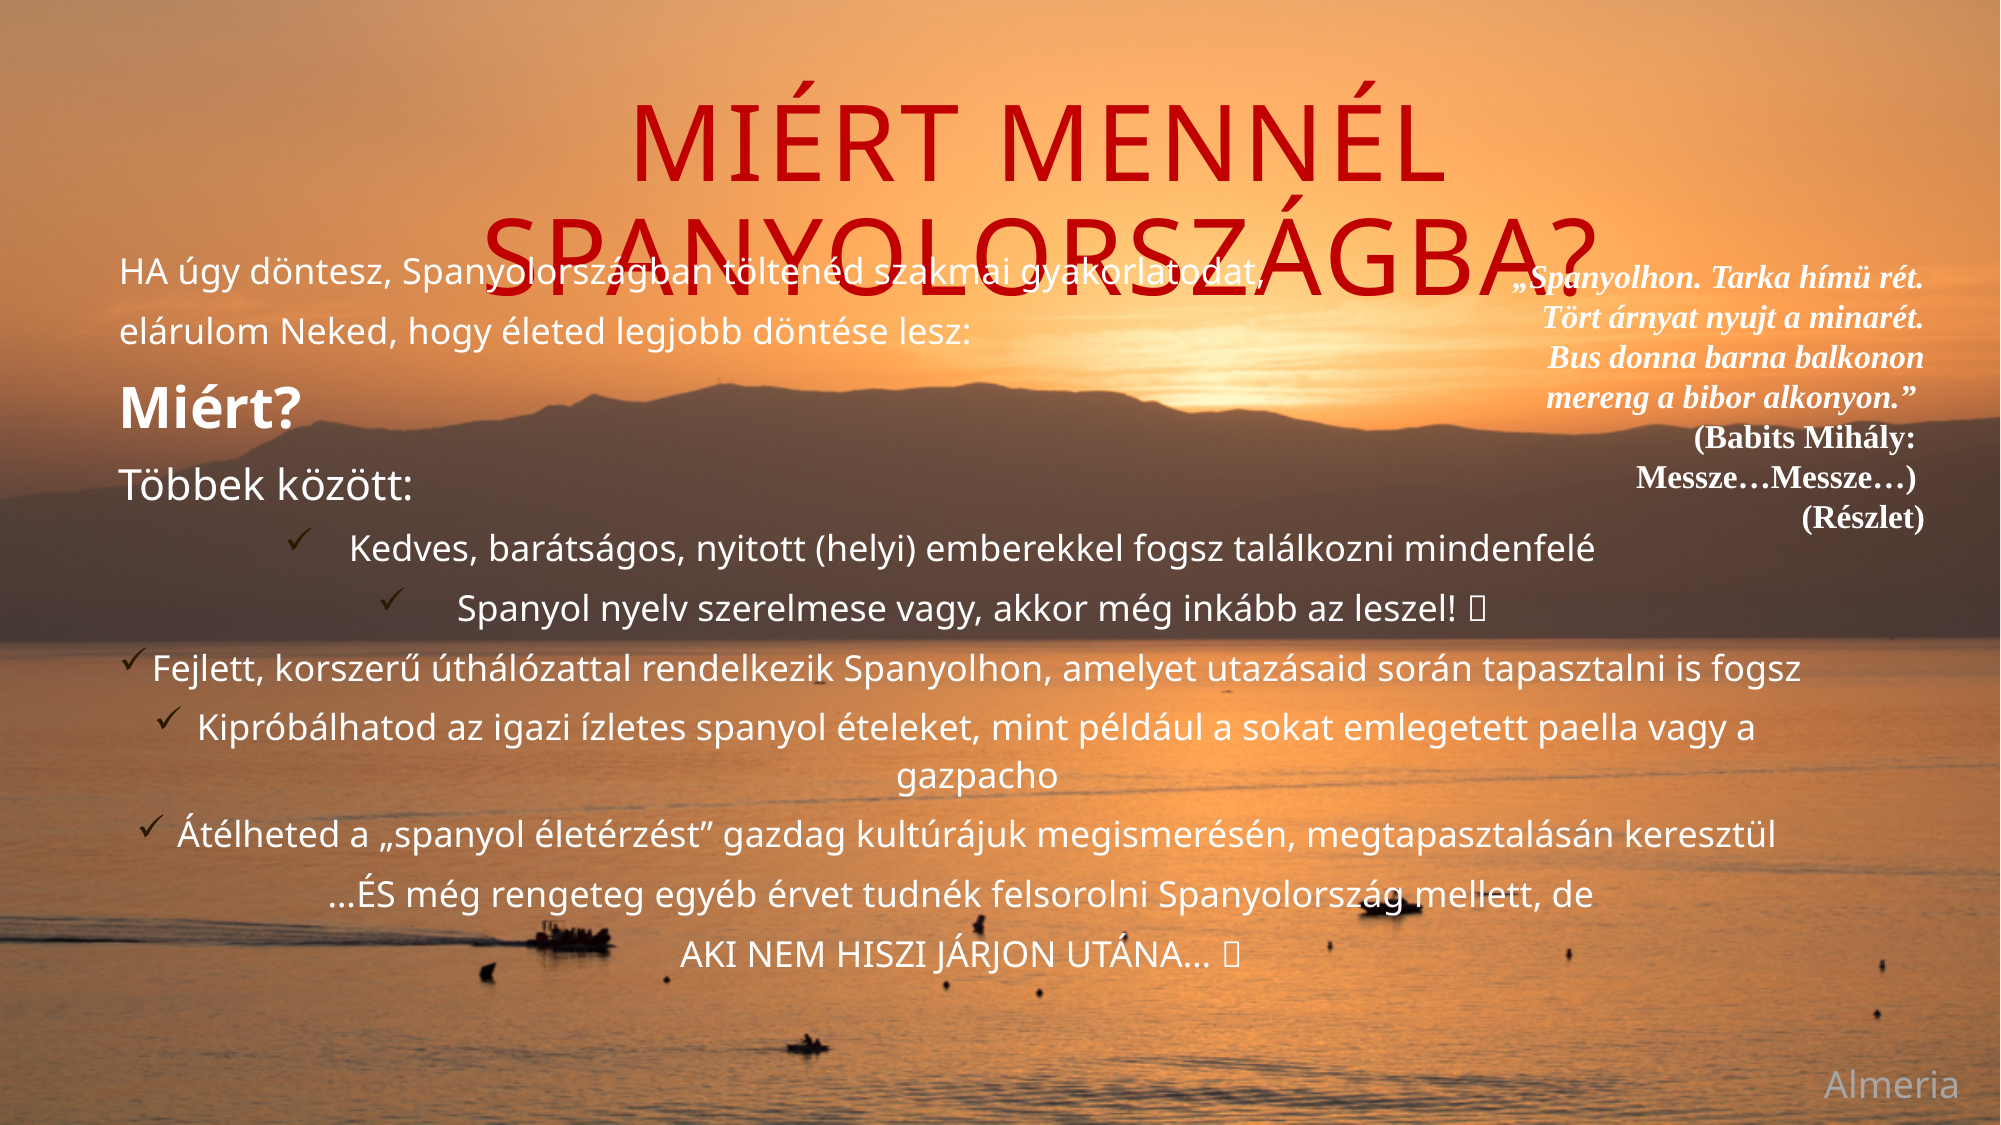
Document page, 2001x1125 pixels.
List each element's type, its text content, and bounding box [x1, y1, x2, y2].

picture [0, 0, 2001, 1125]
list HA úgy döntesz, Spanyolországban töltenéd szakmai gyakorlatodat, elárulom Neked, hogy életed legjobb döntése lesz: Miért? Többek között: Kedves, barátságos, nyitott (helyi) emberekkel fogsz találkozni mindenfelé Spanyol nyelv szerelmese vagy, akkor még inkább az leszel!  Fejlett, korszerű úthálózattal rendelkezik Spanyolhon, amelyet utazásaid során tapasztalni is fogsz Kipróbálhatod az igazi ízletes spanyol ételeket, mint például a sokat emlegetett paella vagy a gazpacho Átélheted a „spanyol életérzést” gazdag kultúrájuk megismerésén, megtapasztalásán keresztül …ÉS még rengeteg egyéb érvet tudnék felsorolni Spanyolország mellett, de AKI NEM HISZI JÁRJON UTÁNA…  [103, 236, 1819, 1044]
text_box Almeria [1809, 1053, 1976, 1114]
title Miért mENNÉL SpanyolországBA? [205, 81, 1875, 247]
text_box „Spanyolhon. Tarka hímü rét. Tört árnyat nyujt a minarét. Bus donna barna balkonon mereng a bibor alkonyon.” (Babits Mihály: Messze…Messze…) (Részlet) [939, 247, 1940, 543]
